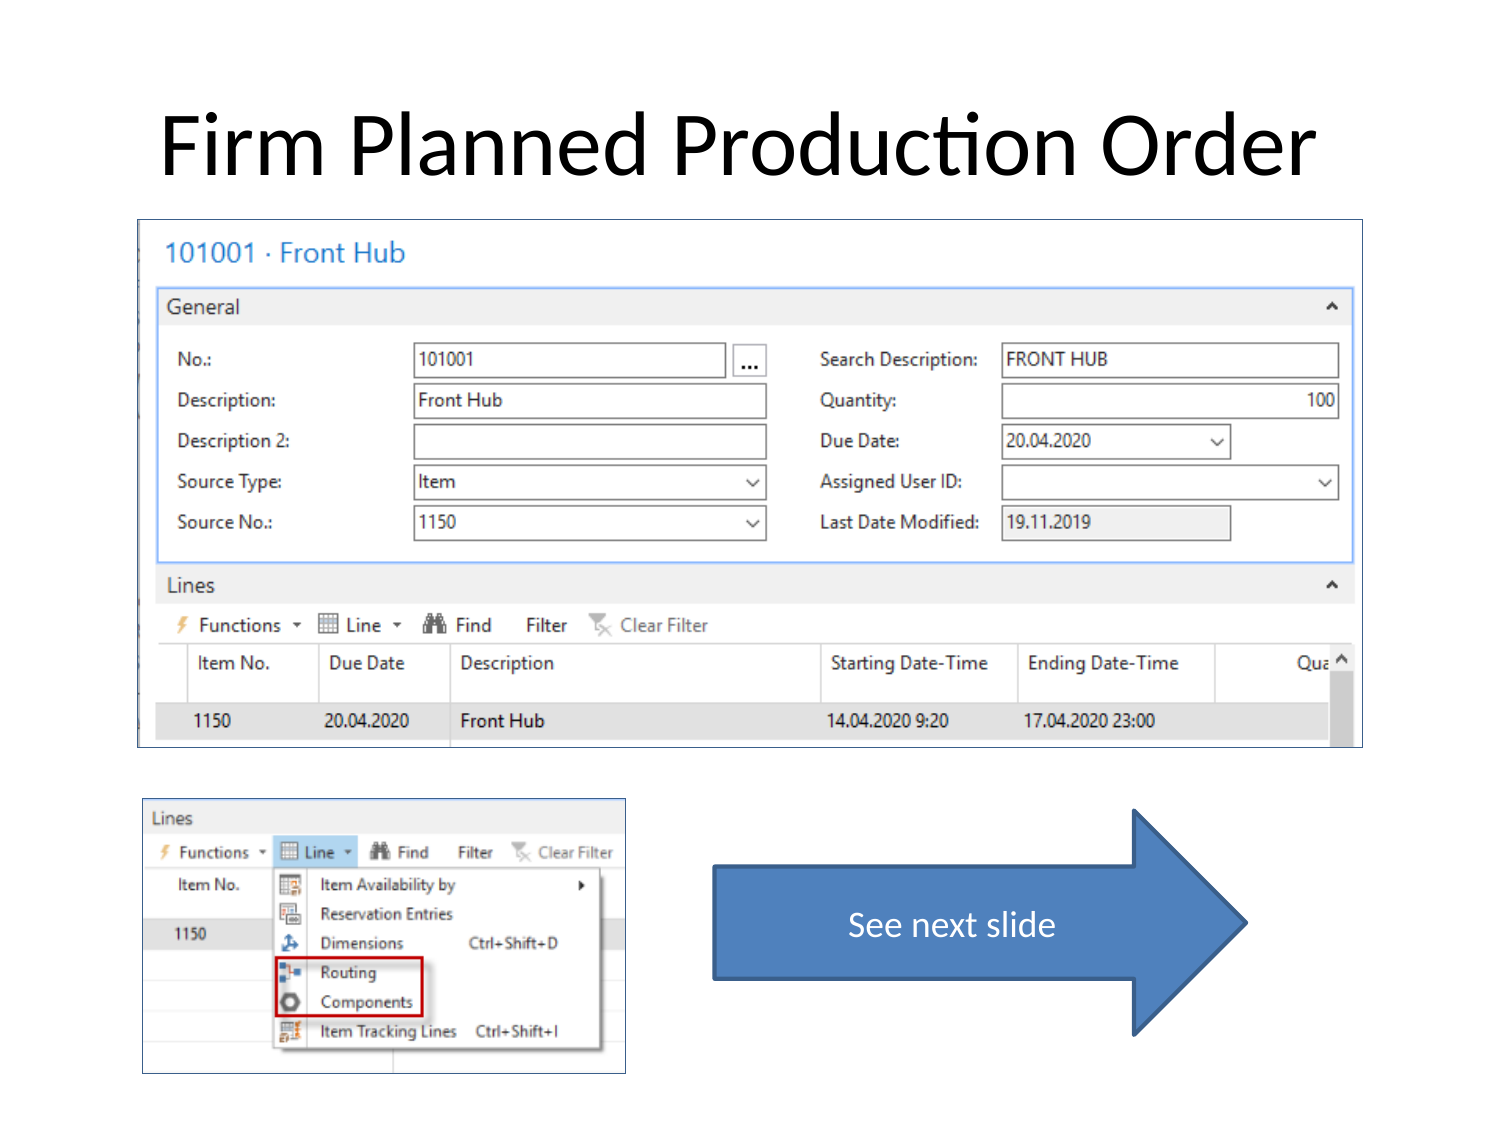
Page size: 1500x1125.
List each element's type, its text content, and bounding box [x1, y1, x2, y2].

text_box See next slide [712, 808, 1249, 1037]
title Firm Planned Production Order [75, 45, 1425, 233]
picture [142, 798, 626, 1074]
picture [137, 219, 1363, 749]
